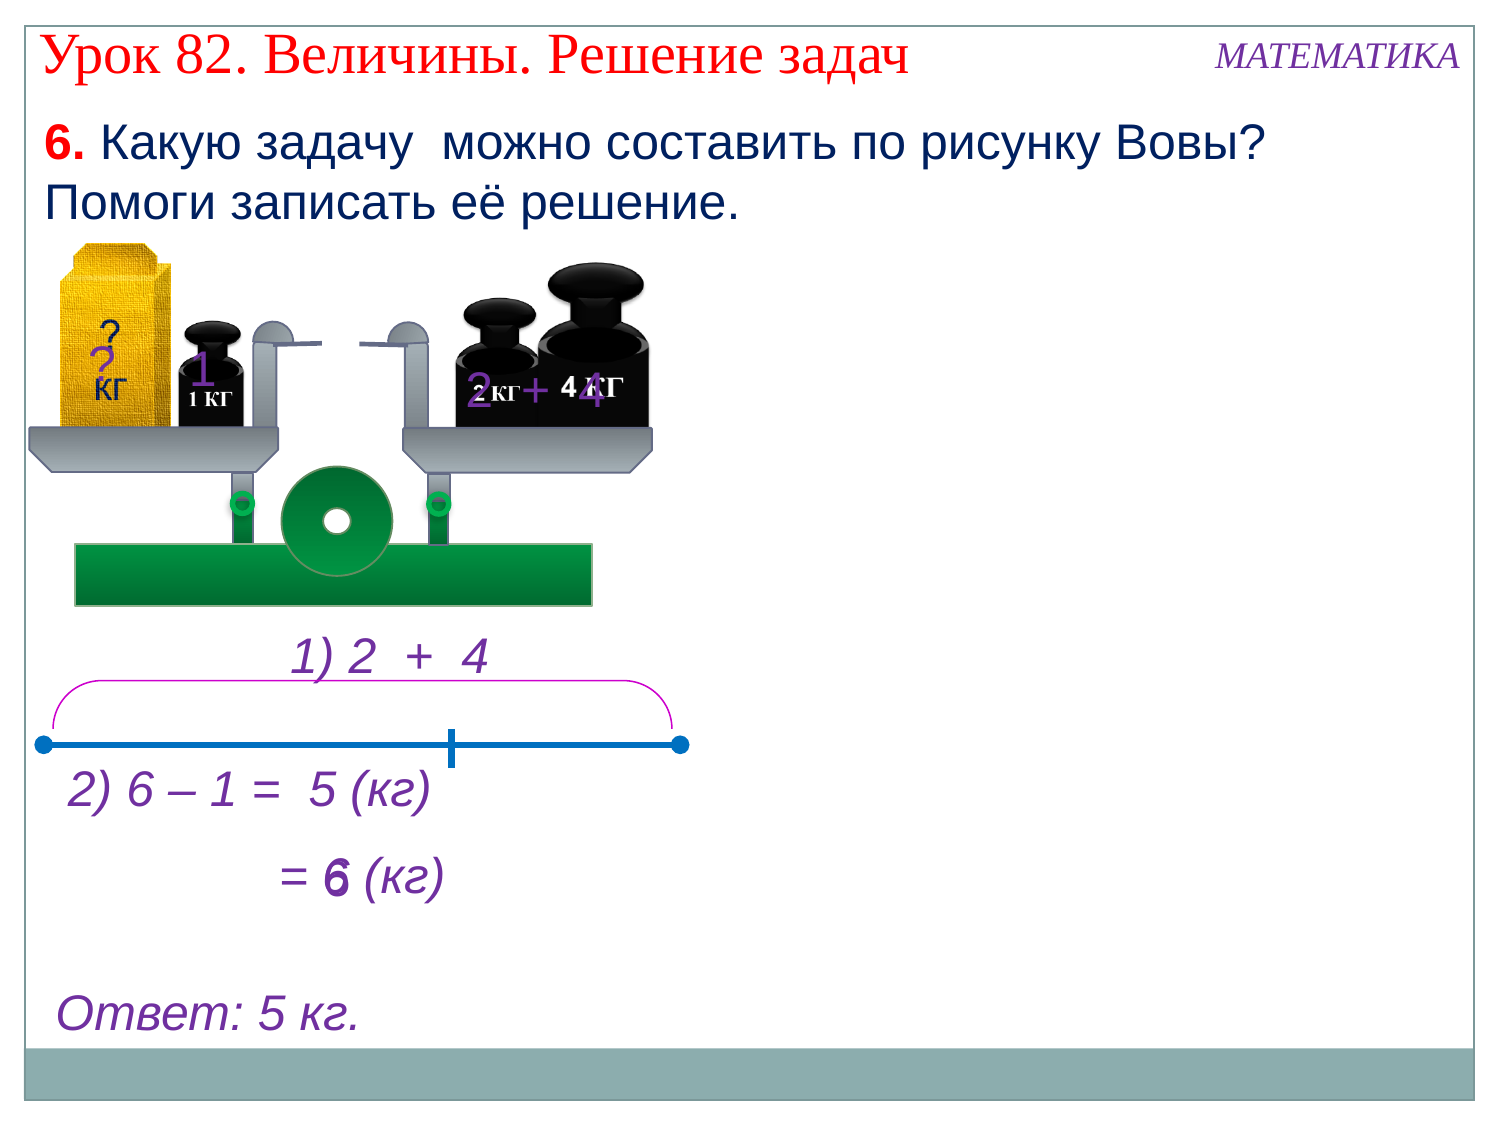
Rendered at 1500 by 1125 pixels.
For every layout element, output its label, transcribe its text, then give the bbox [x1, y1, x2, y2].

text_box 6 [294, 838, 458, 914]
text_box Ответ: 5 кг. [40, 972, 400, 1048]
text_box 6. Какую задачу можно составить по рисунку Вовы? Помоги записать её решение. [29, 101, 1436, 237]
text_box Урок 82. Величины. Решение задач [23, 7, 1144, 93]
text_box 2) 6 – 1 = 5 (кг) [53, 755, 473, 824]
text_box МАТЕМАТИКА [1200, 23, 1476, 84]
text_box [359, 321, 653, 545]
text_box 1) 2 + 4 [275, 616, 538, 679]
text_box [52, 679, 673, 729]
text_box [74, 555, 593, 607]
text_box [292, 477, 382, 577]
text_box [59, 243, 657, 466]
text_box = 6 (кг) [264, 836, 533, 912]
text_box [29, 321, 323, 545]
